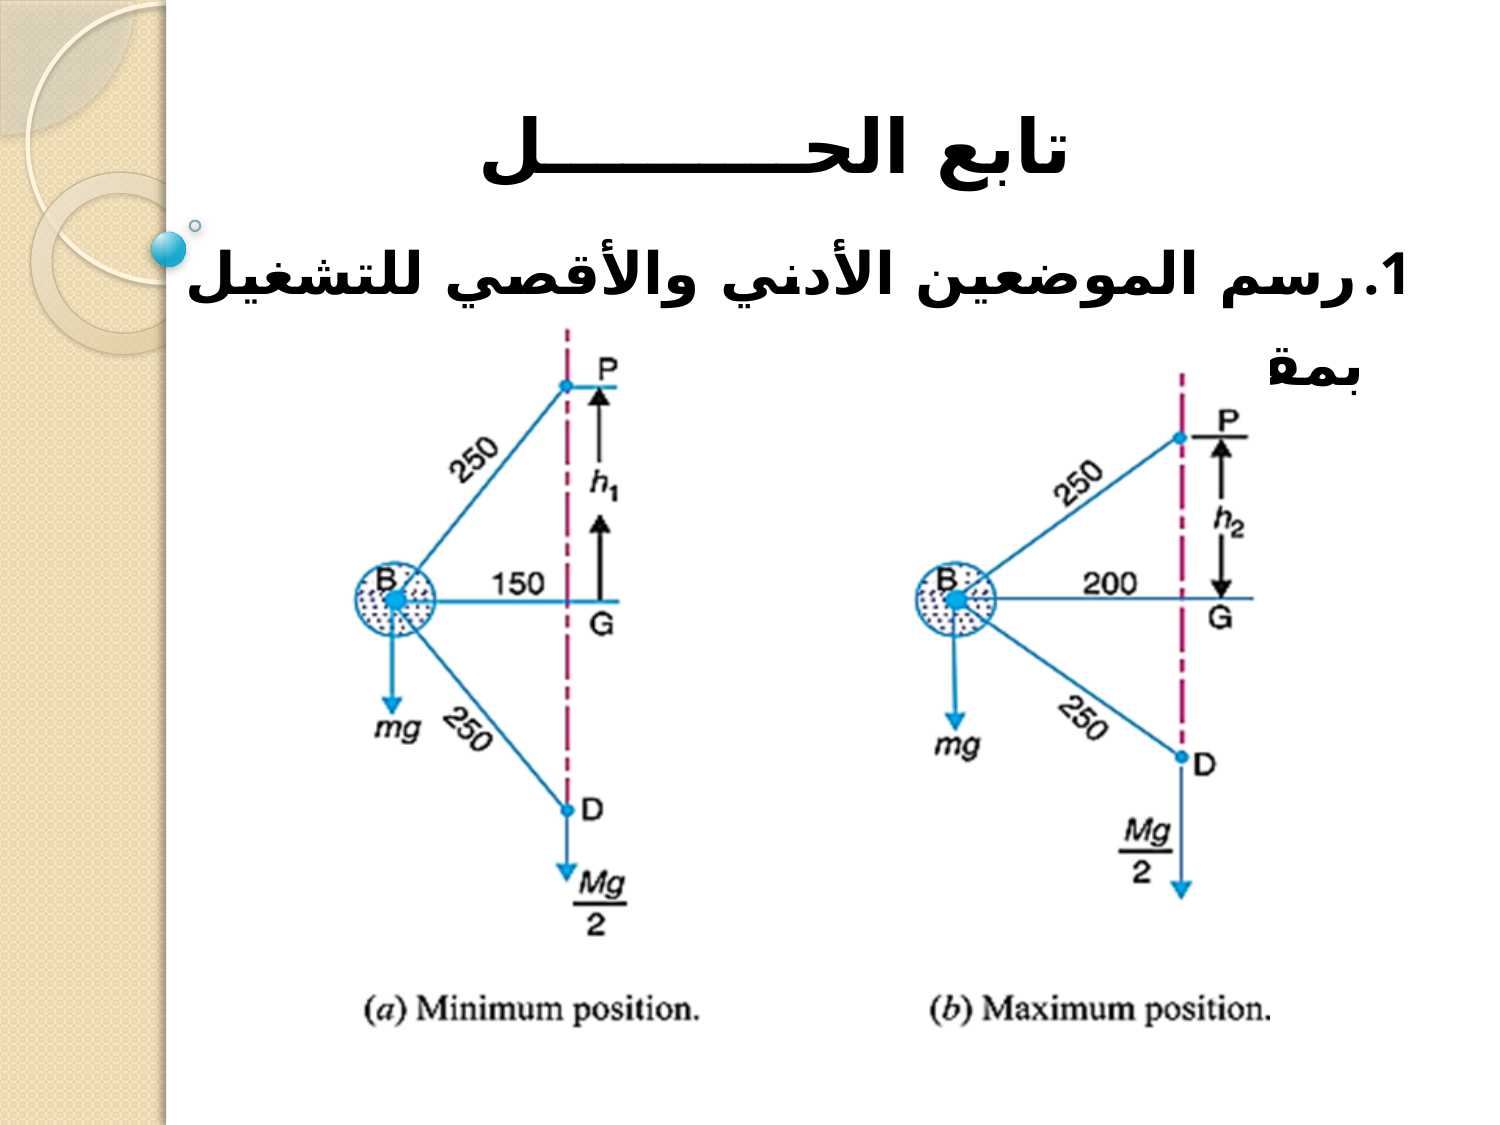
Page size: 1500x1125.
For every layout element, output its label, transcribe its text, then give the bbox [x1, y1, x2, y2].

text_box رسم الموضعين الأدني والأقصي للتشغيل بمقياس رسم مناسب [171, 208, 1435, 405]
picture [336, 317, 1270, 1036]
title تابع الحــــــــــل [206, 54, 1376, 197]
